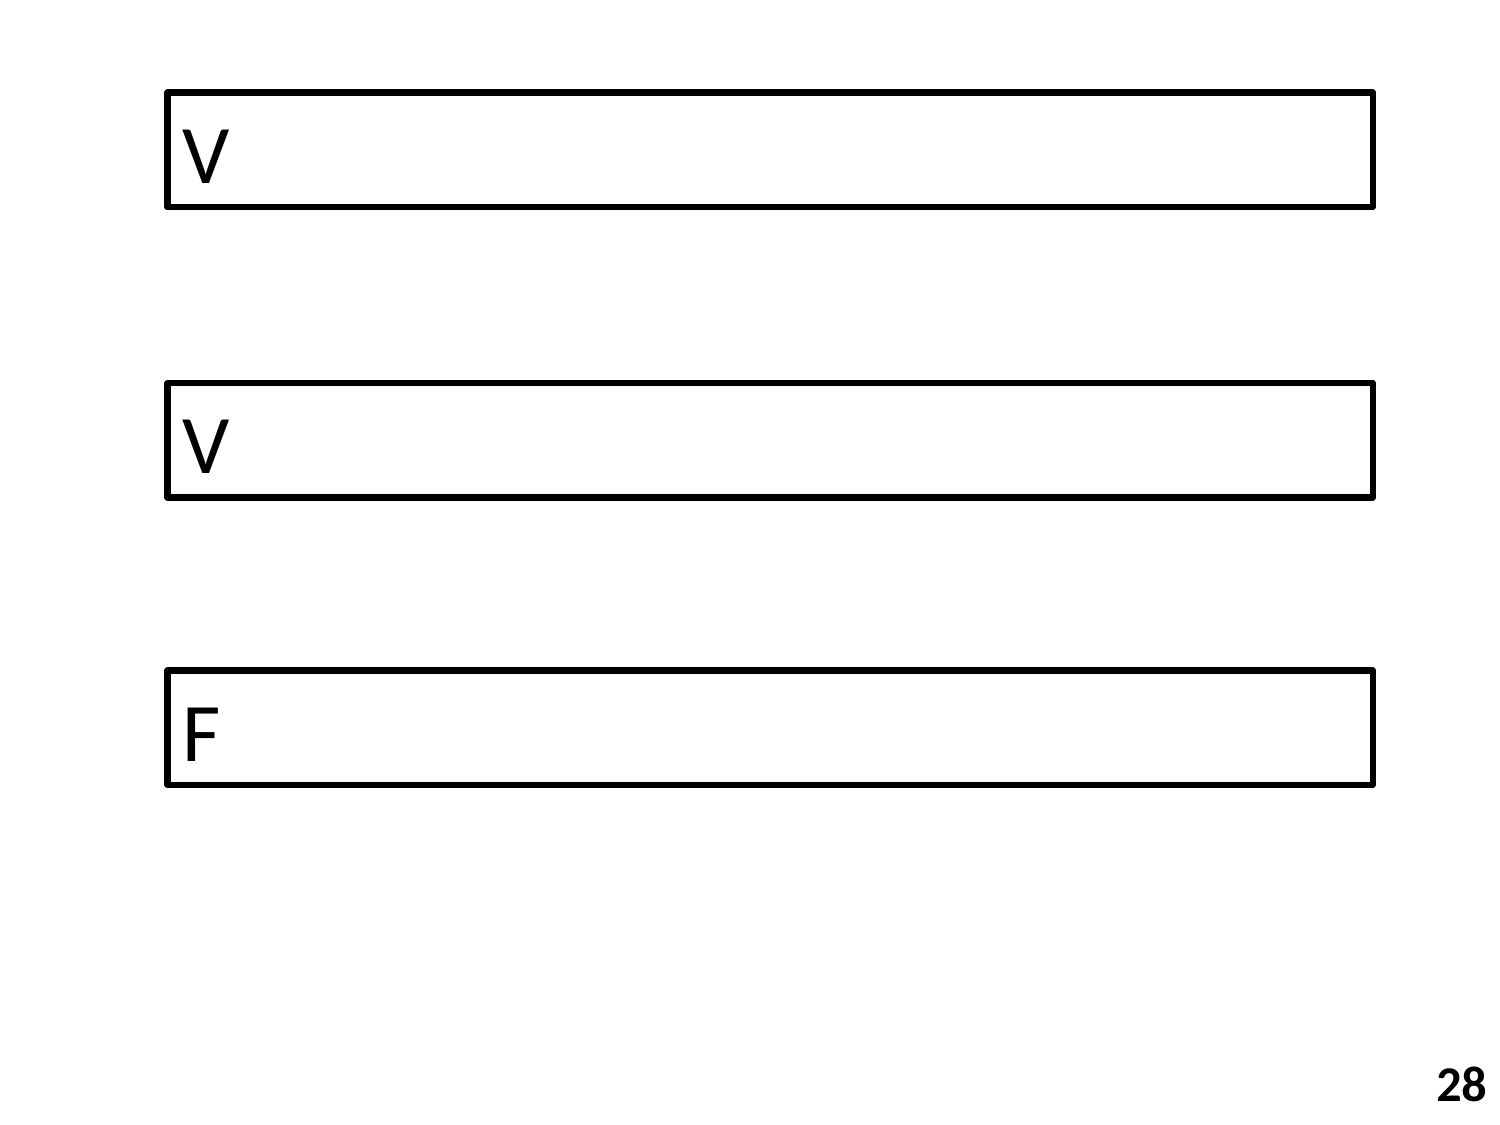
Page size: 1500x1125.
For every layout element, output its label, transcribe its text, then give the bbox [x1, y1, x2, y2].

text_box V [167, 92, 1373, 208]
text_box F [167, 670, 1373, 786]
text_box V [167, 382, 1373, 498]
text_box 28 [1421, 1043, 1500, 1119]
